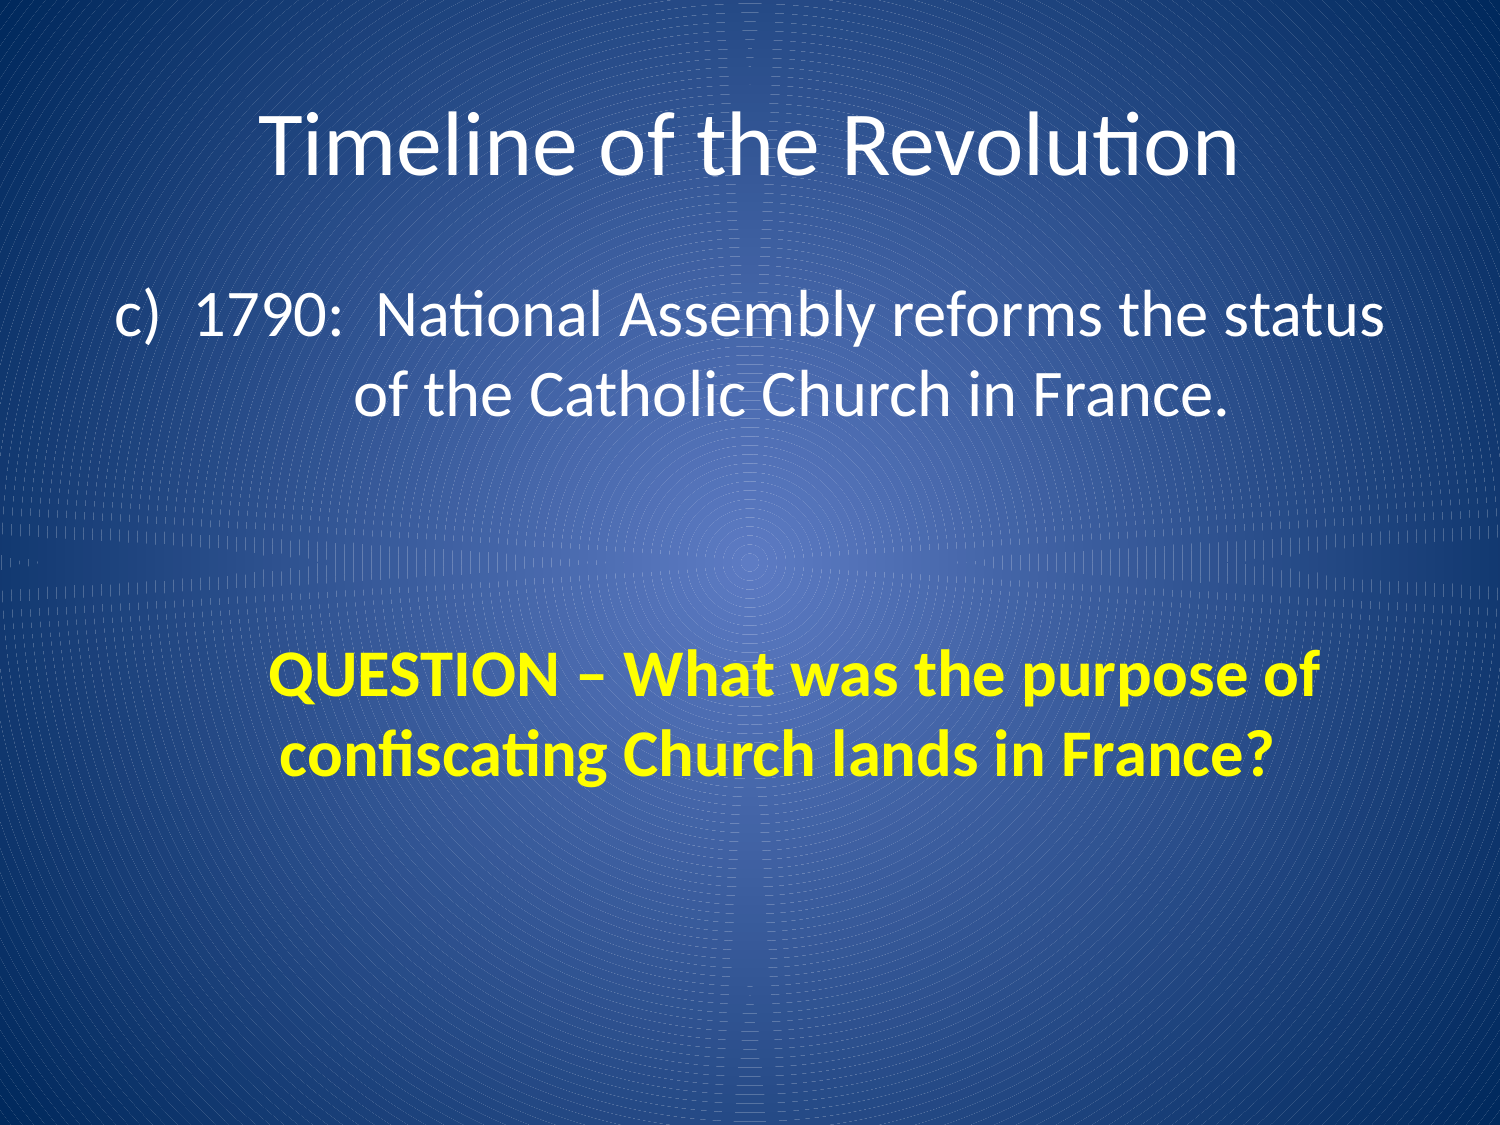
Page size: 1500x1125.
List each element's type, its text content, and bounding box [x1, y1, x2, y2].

list c) 1790: National Assembly reforms the status of the Catholic Church in France. QUESTION – What was the purpose of confiscating Church lands in France? [75, 262, 1425, 1005]
title Timeline of the Revolution [75, 45, 1425, 233]
